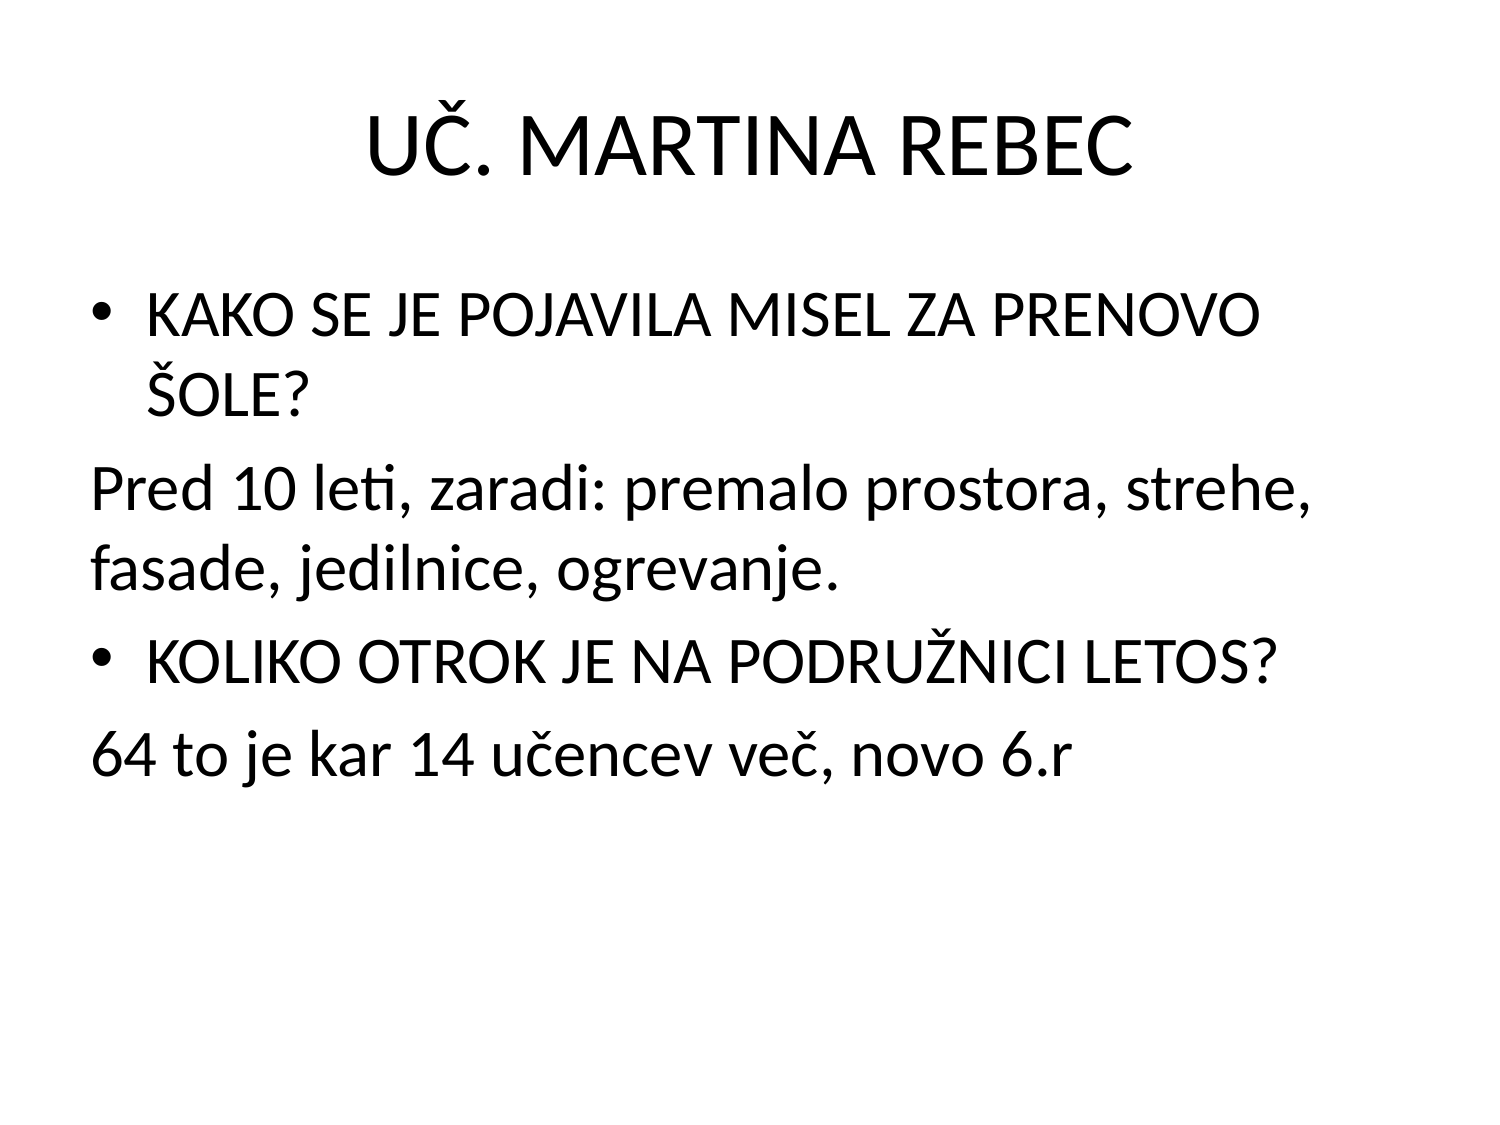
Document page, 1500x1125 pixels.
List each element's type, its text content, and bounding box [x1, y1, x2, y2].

title UČ. MARTINA REBEC [75, 45, 1425, 233]
list KAKO SE JE POJAVILA MISEL ZA PRENOVO ŠOLE? Pred 10 leti, zaradi: premalo prostora, strehe, fasade, jedilnice, ogrevanje. KOLIKO OTROK JE NA PODRUŽNICI LETOS? 64 to je kar 14 učencev več, novo 6.r [75, 262, 1425, 1005]
